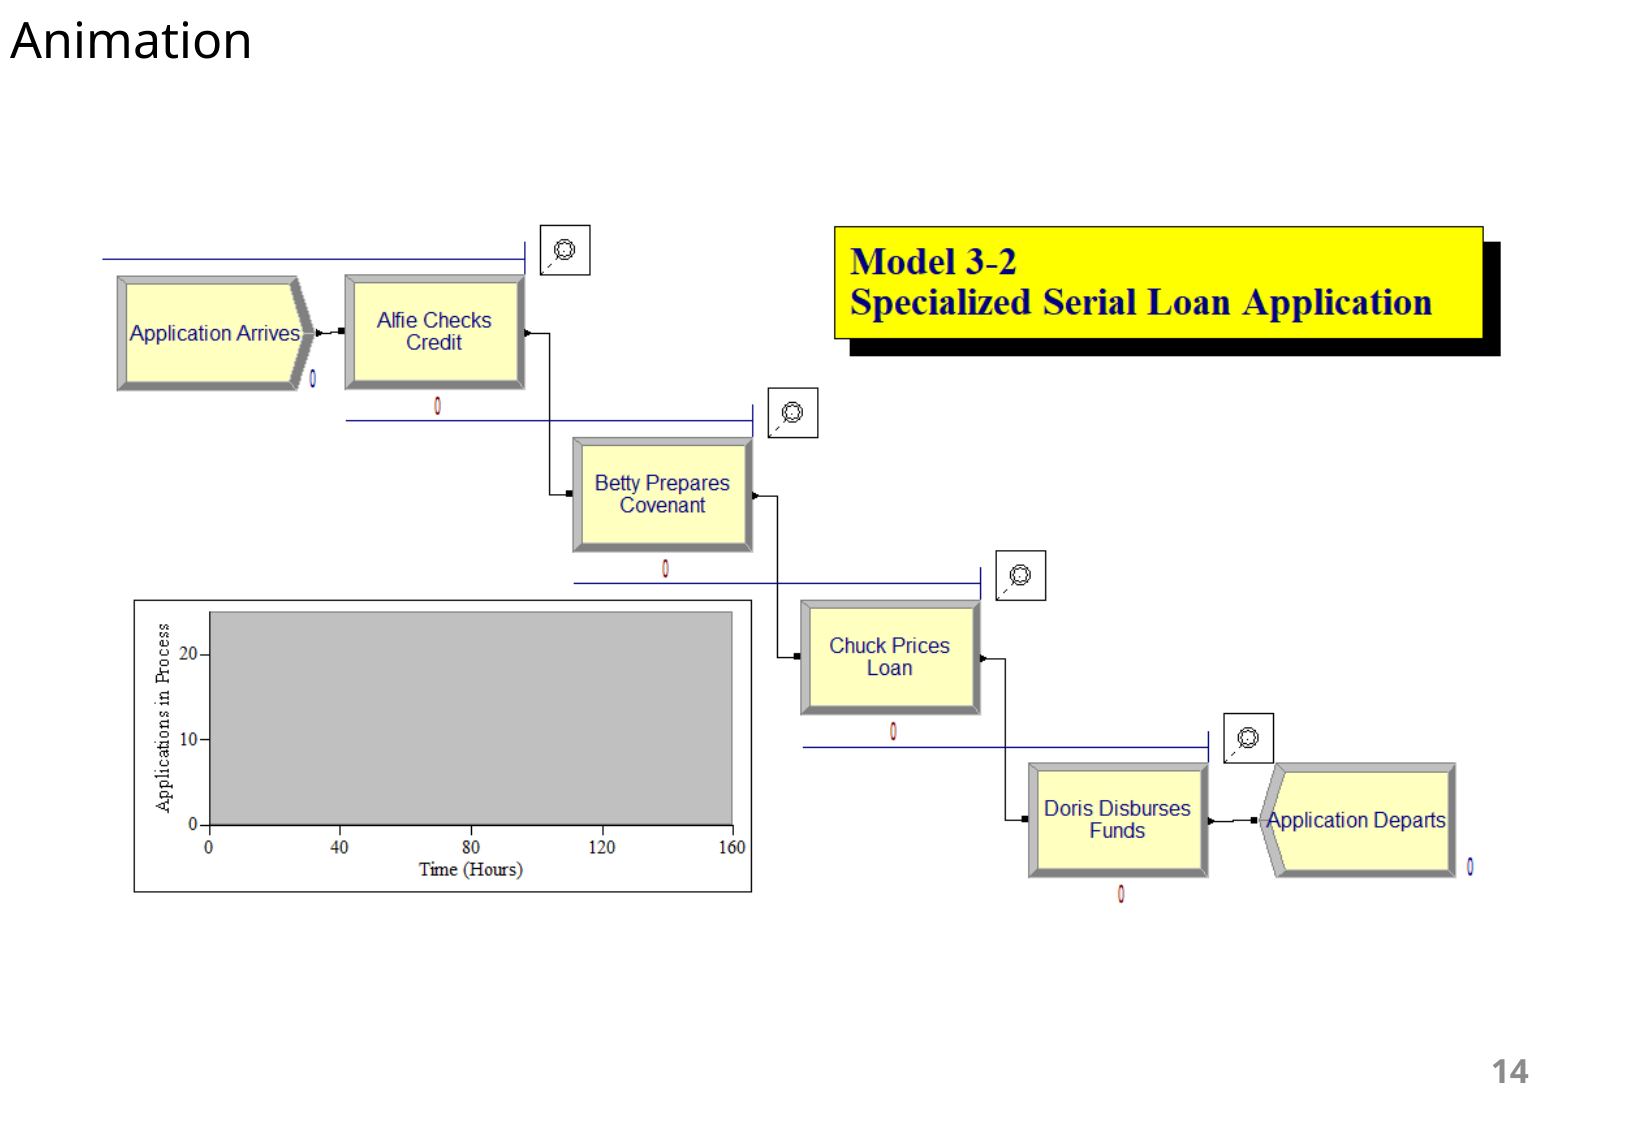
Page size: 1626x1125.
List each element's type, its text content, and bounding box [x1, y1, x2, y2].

text_box Animation [0, 0, 269, 76]
slide_number 14 [1164, 1042, 1544, 1103]
picture [95, 207, 1510, 907]
